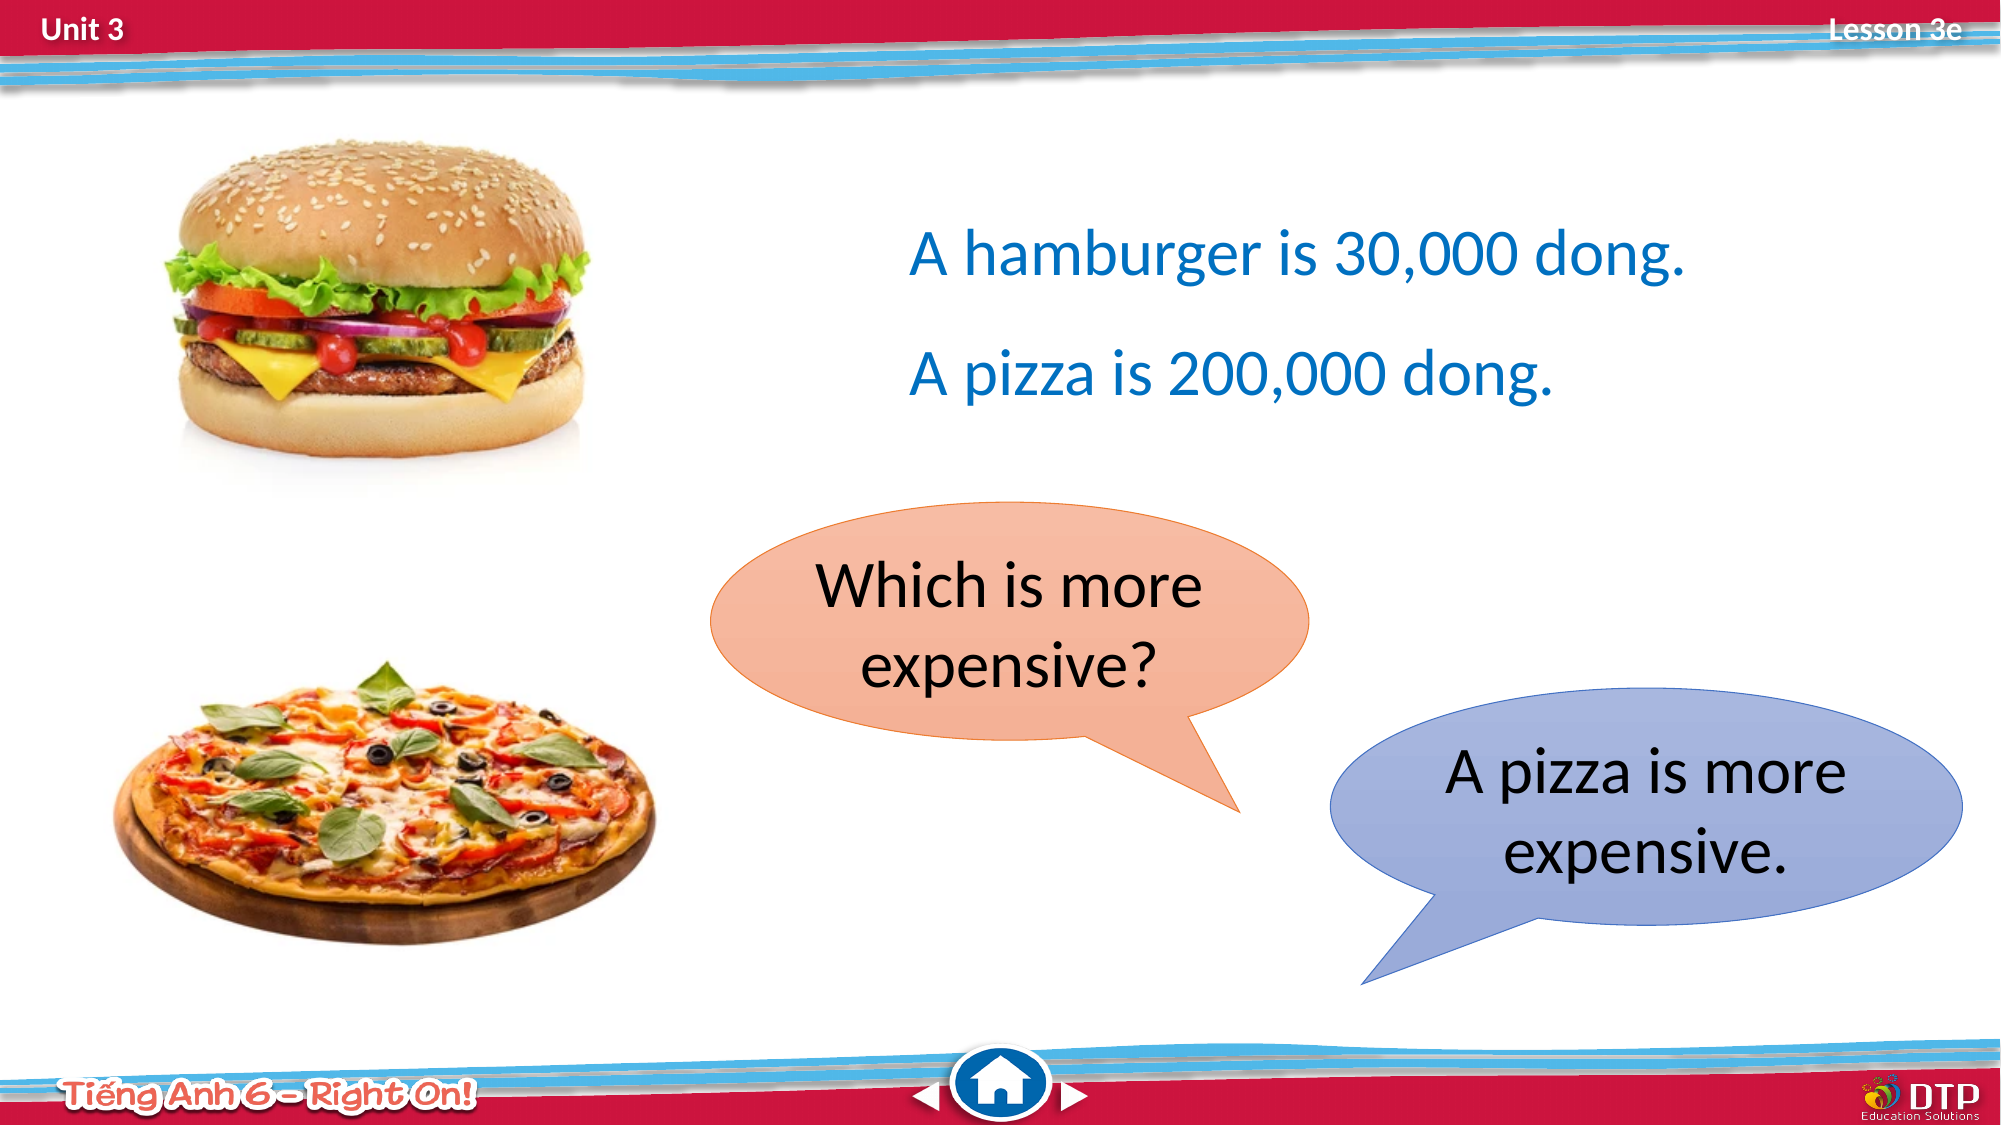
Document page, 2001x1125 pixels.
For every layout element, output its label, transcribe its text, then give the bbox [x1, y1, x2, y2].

text_box Which is more expensive? [710, 501, 1310, 814]
text_box A hamburger is 30,000 dong. A pizza is 200,000 dong. [895, 161, 1875, 416]
picture [0, 0, 2000, 1125]
text_box A pizza is more expensive. [1329, 687, 1963, 986]
